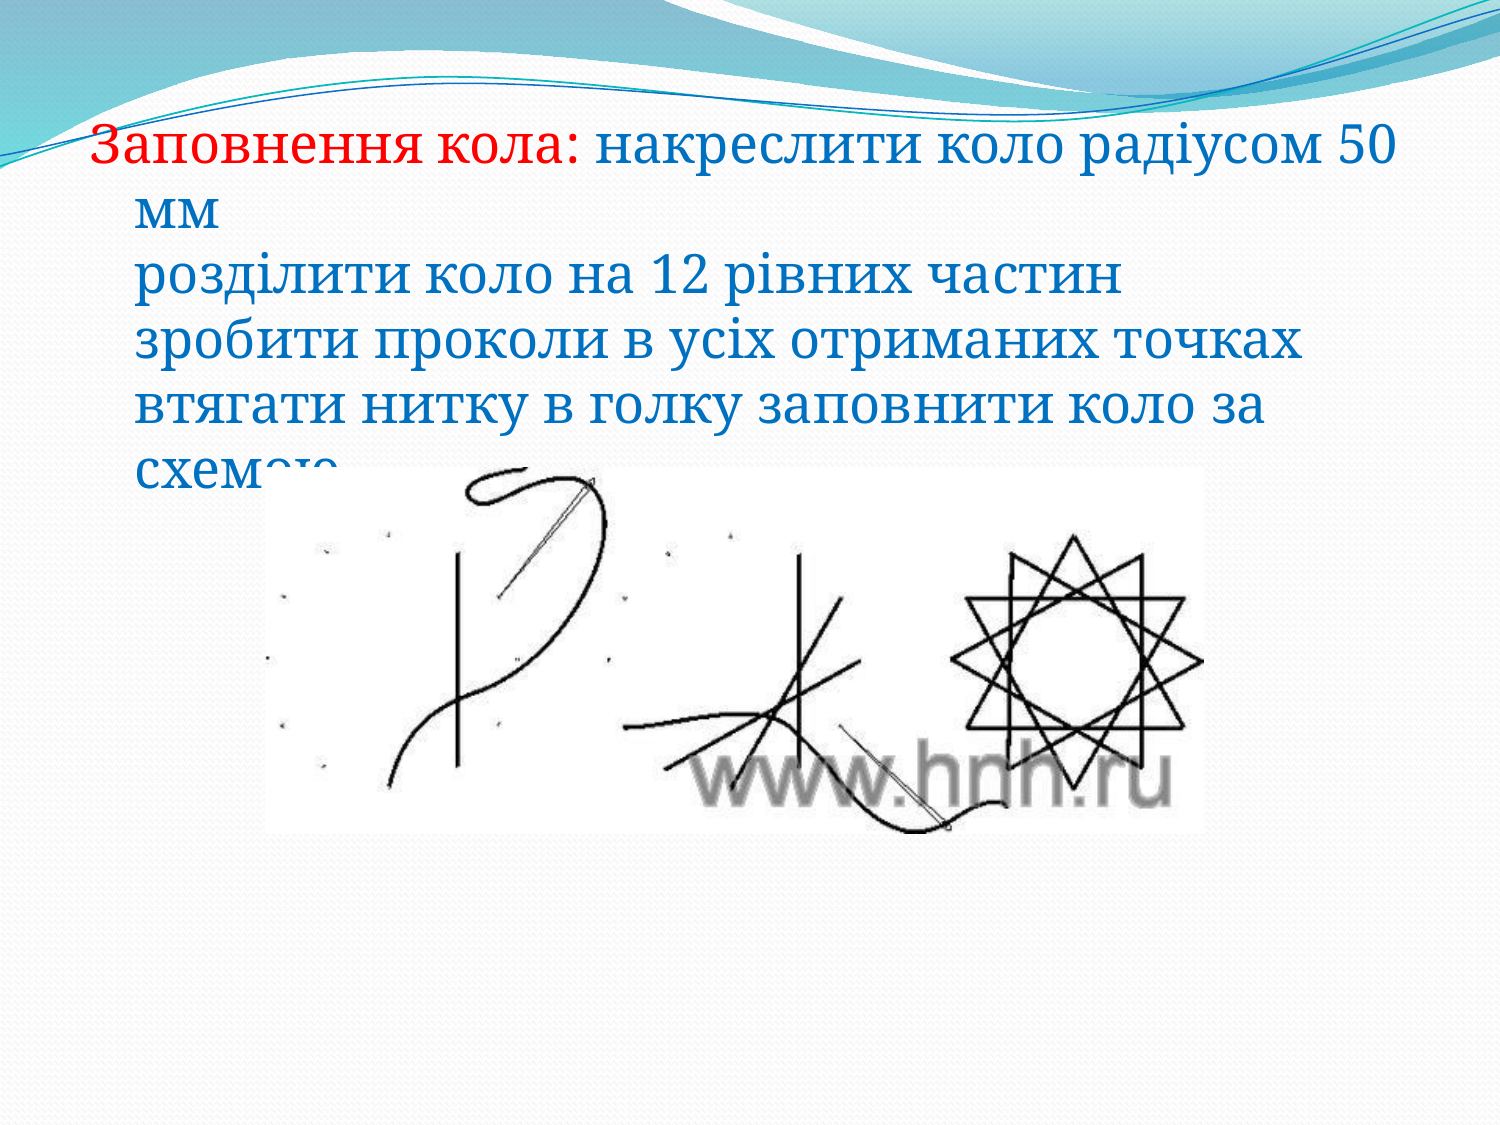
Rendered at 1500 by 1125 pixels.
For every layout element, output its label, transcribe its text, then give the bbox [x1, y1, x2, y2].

list Заповнення кола: накреслити коло радіусом 50 мм розділити коло на 12 рівних частин зробити проколи в усіх отриманих точках втягати нитку в голку заповнити коло за схемою [75, 101, 1425, 1071]
picture [265, 467, 1204, 834]
